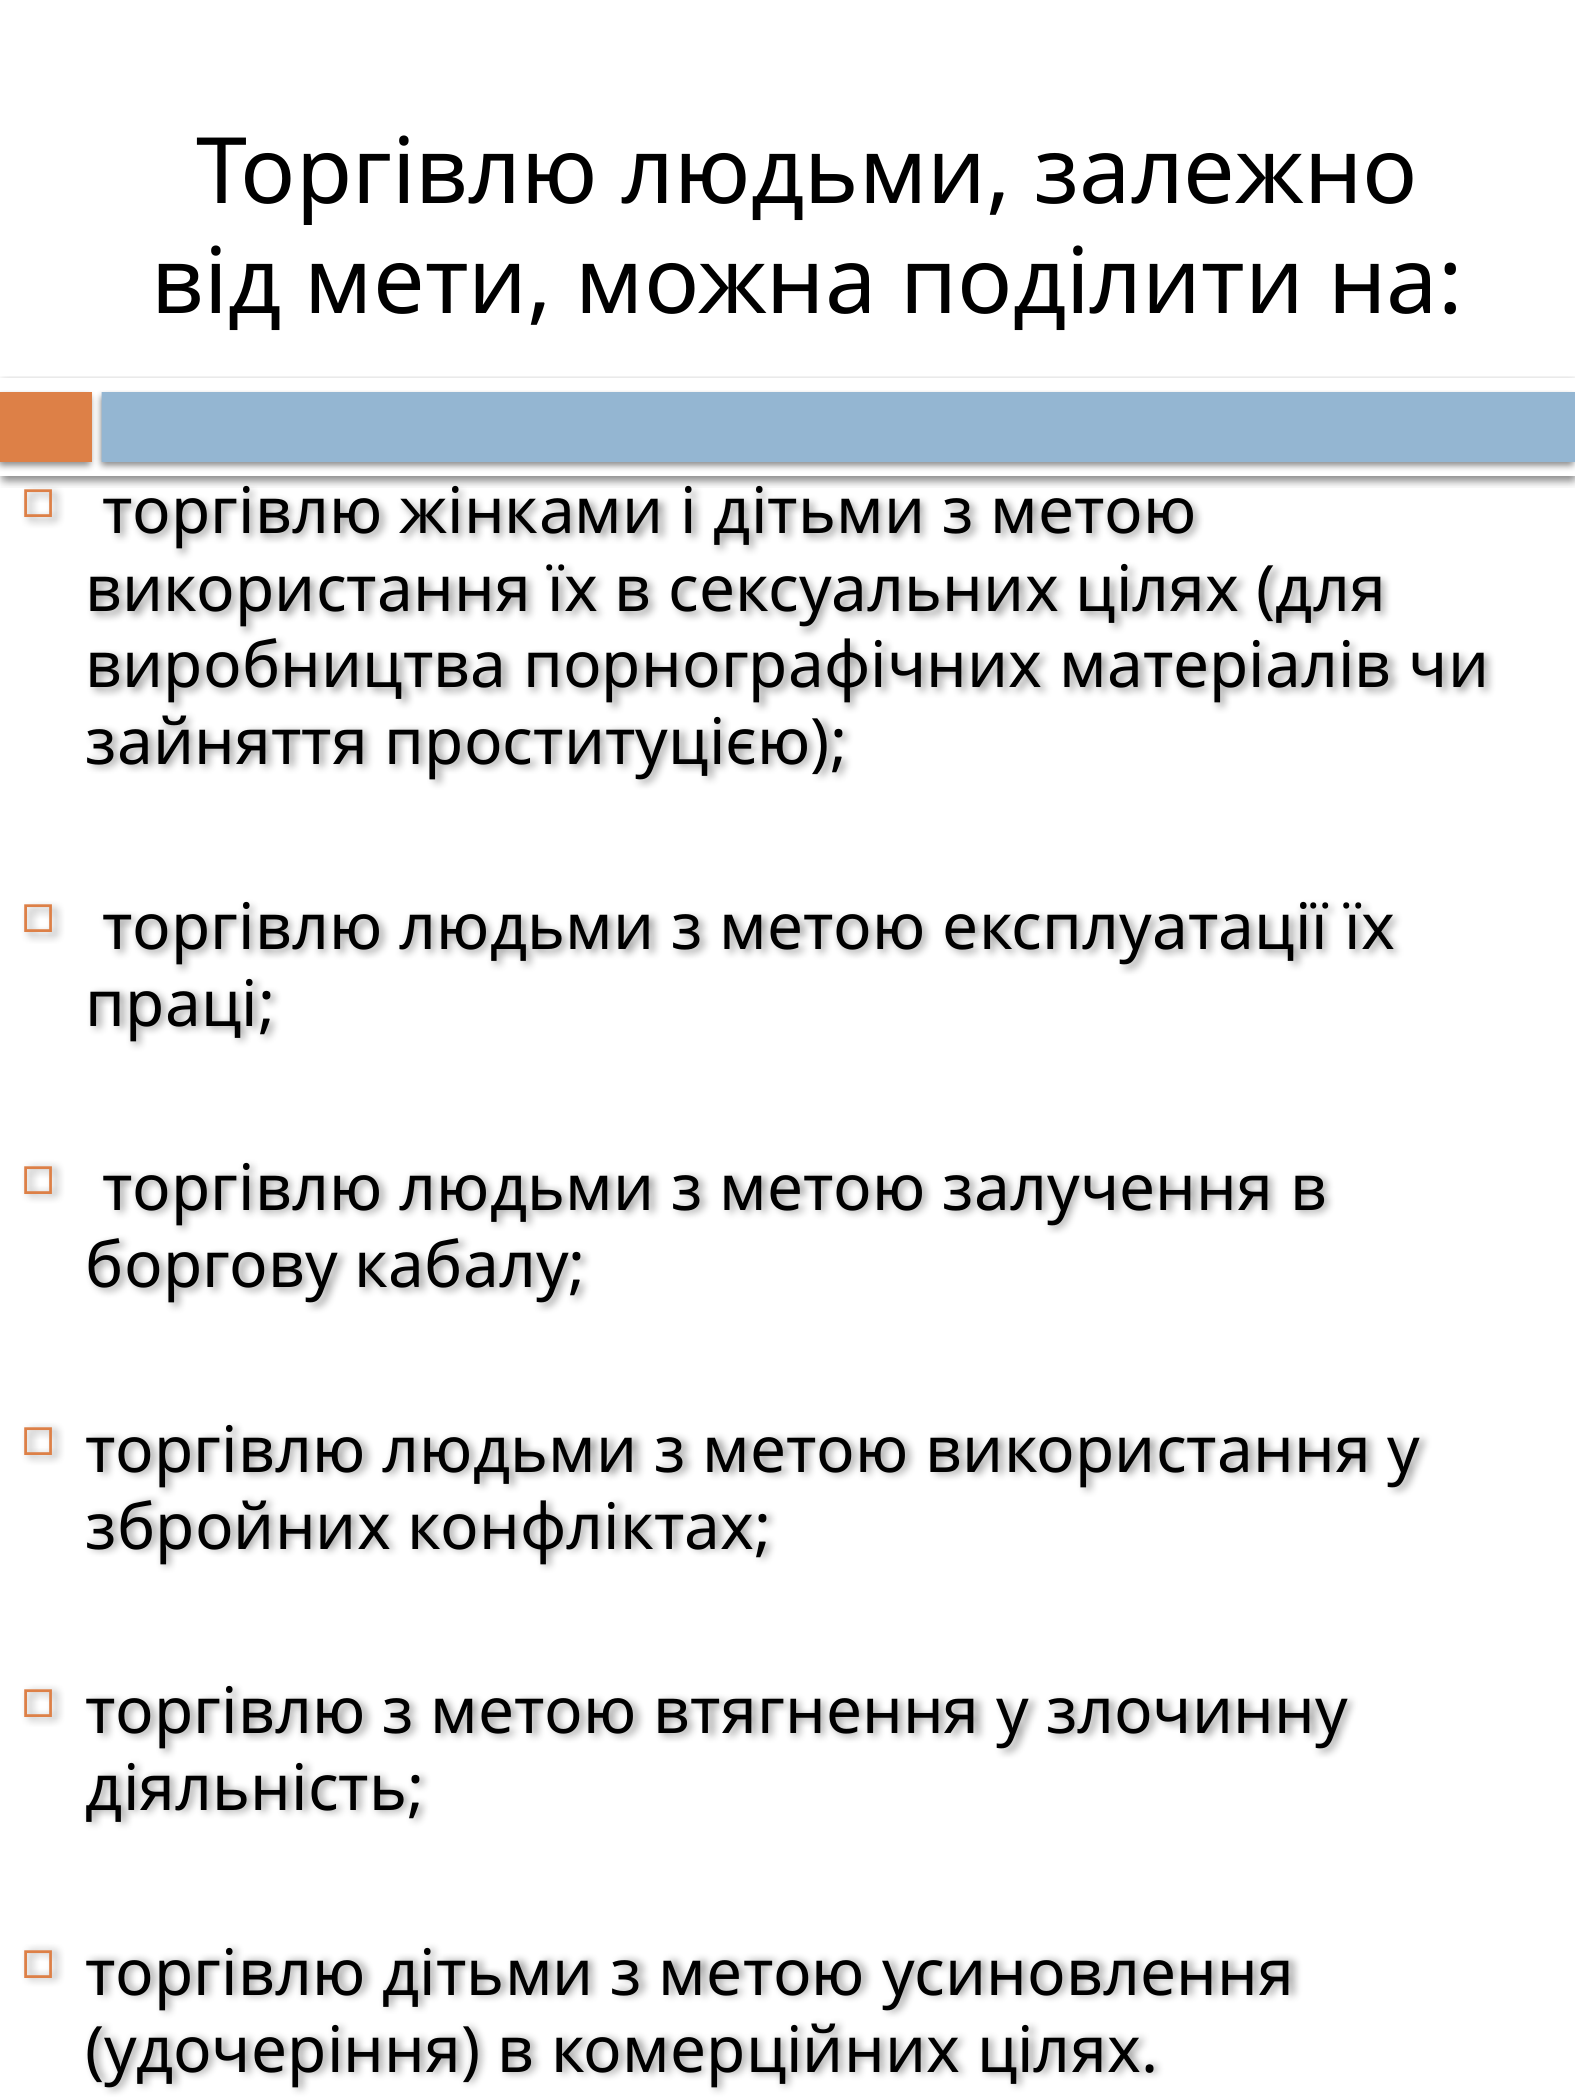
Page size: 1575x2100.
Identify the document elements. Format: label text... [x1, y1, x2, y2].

list торгівлю жінками і дітьми з метою використання їх в сексуальних цілях (для виробництва порнографічних матеріалів чи зайняття проституцією); торгівлю людьми з метою експлуатації їх праці; торгівлю людьми з метою залучення в боргову кабалу; торгівлю людьми з метою використання у збройних конфліктах; торгівлю з метою втягнення у злочинну діяльність; торгівлю дітьми з метою усиновлення (удочеріння) в комерційних цілях. [0, 459, 1575, 2100]
title Торгівлю людьми, залежно від мети, можна поділити на: [105, 69, 1510, 374]
